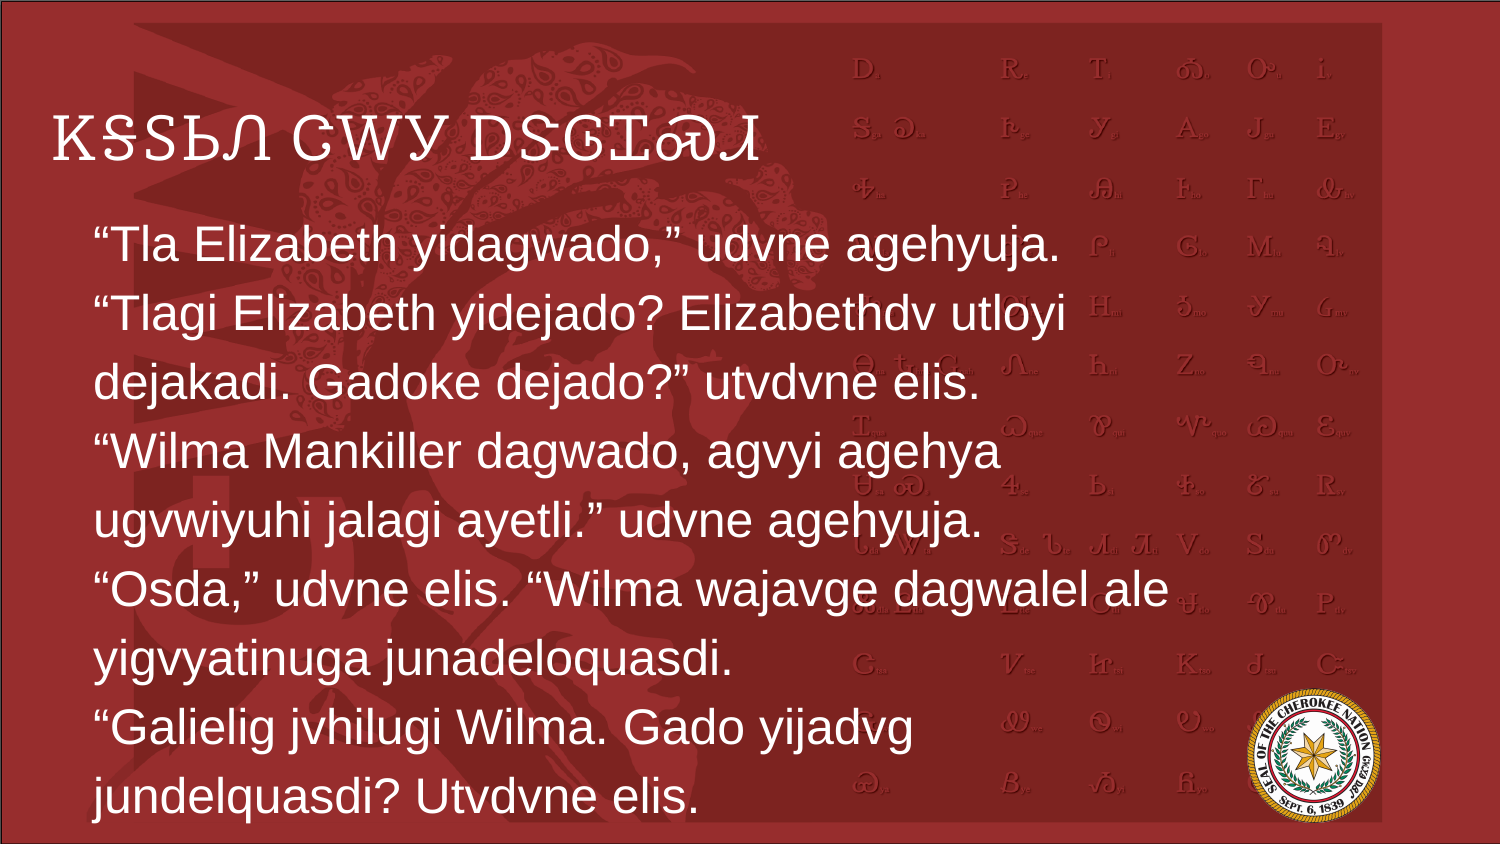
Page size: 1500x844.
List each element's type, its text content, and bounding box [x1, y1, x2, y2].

text_box “Tla Elizabeth yidagwado,” udvne agehyuja. “Tlagi Elizabeth yidejado? Elizabethdv utloyi dejakadi. Gadoke dejado?” utvdvne elis. “Wilma Mankiller dagwado, agvyi agehya ugvwiyuhi jalagi ayetli.” udvne agehyuja. “Osda,” udvne elis. “Wilma wajavge dagwalel ale yigvyatinuga junadeloquasdi. “Galielig jvhilugi Wilma. Gado yijadvg jundelquasdi? Utvdvne elis. [78, 187, 1209, 820]
picture [0, 0, 1500, 844]
title ᏦᎦᏚᏏᏁ ᏣᎳᎩ ᎠᏕᎶᏆᏍᏗ [34, 75, 1437, 188]
